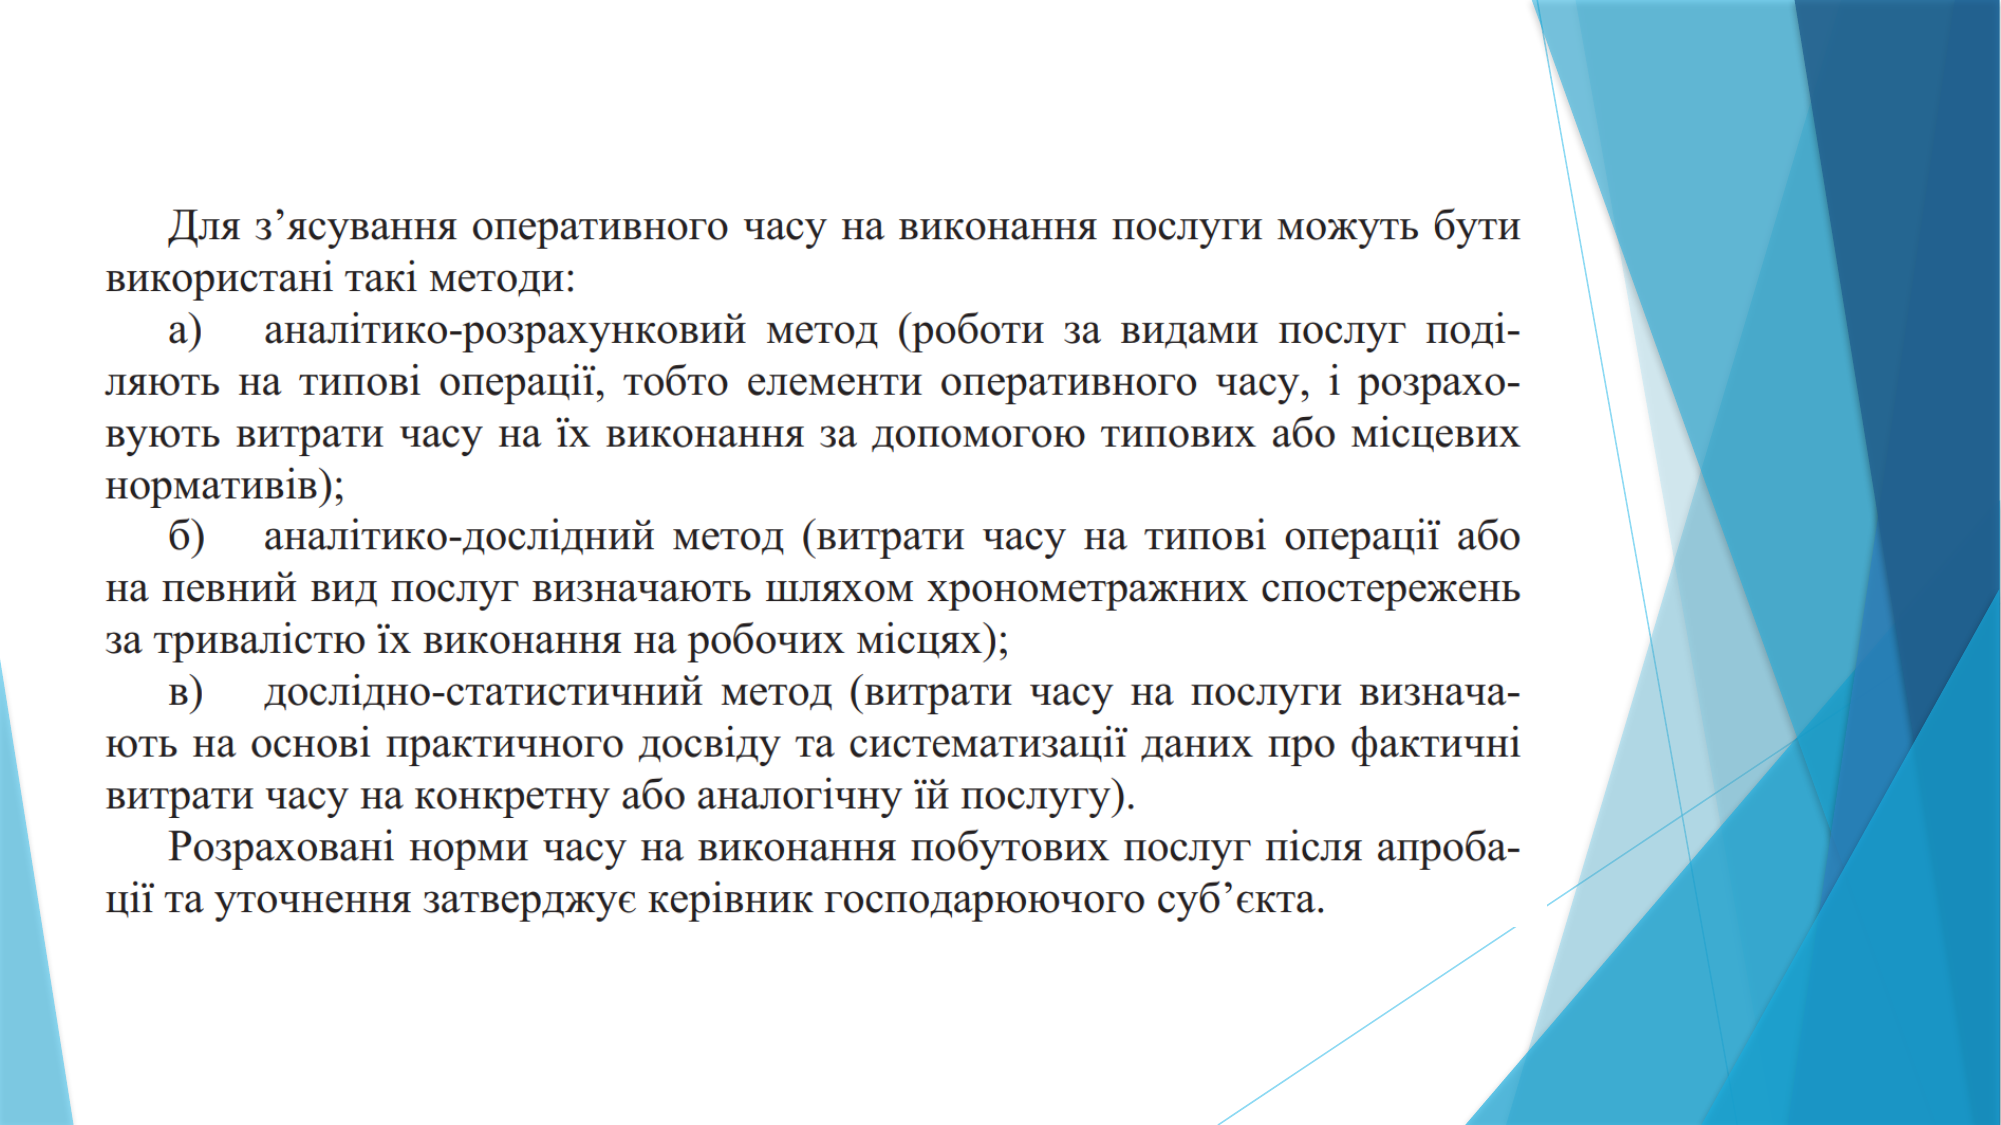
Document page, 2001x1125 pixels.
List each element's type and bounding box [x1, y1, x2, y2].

picture [93, 198, 1548, 927]
